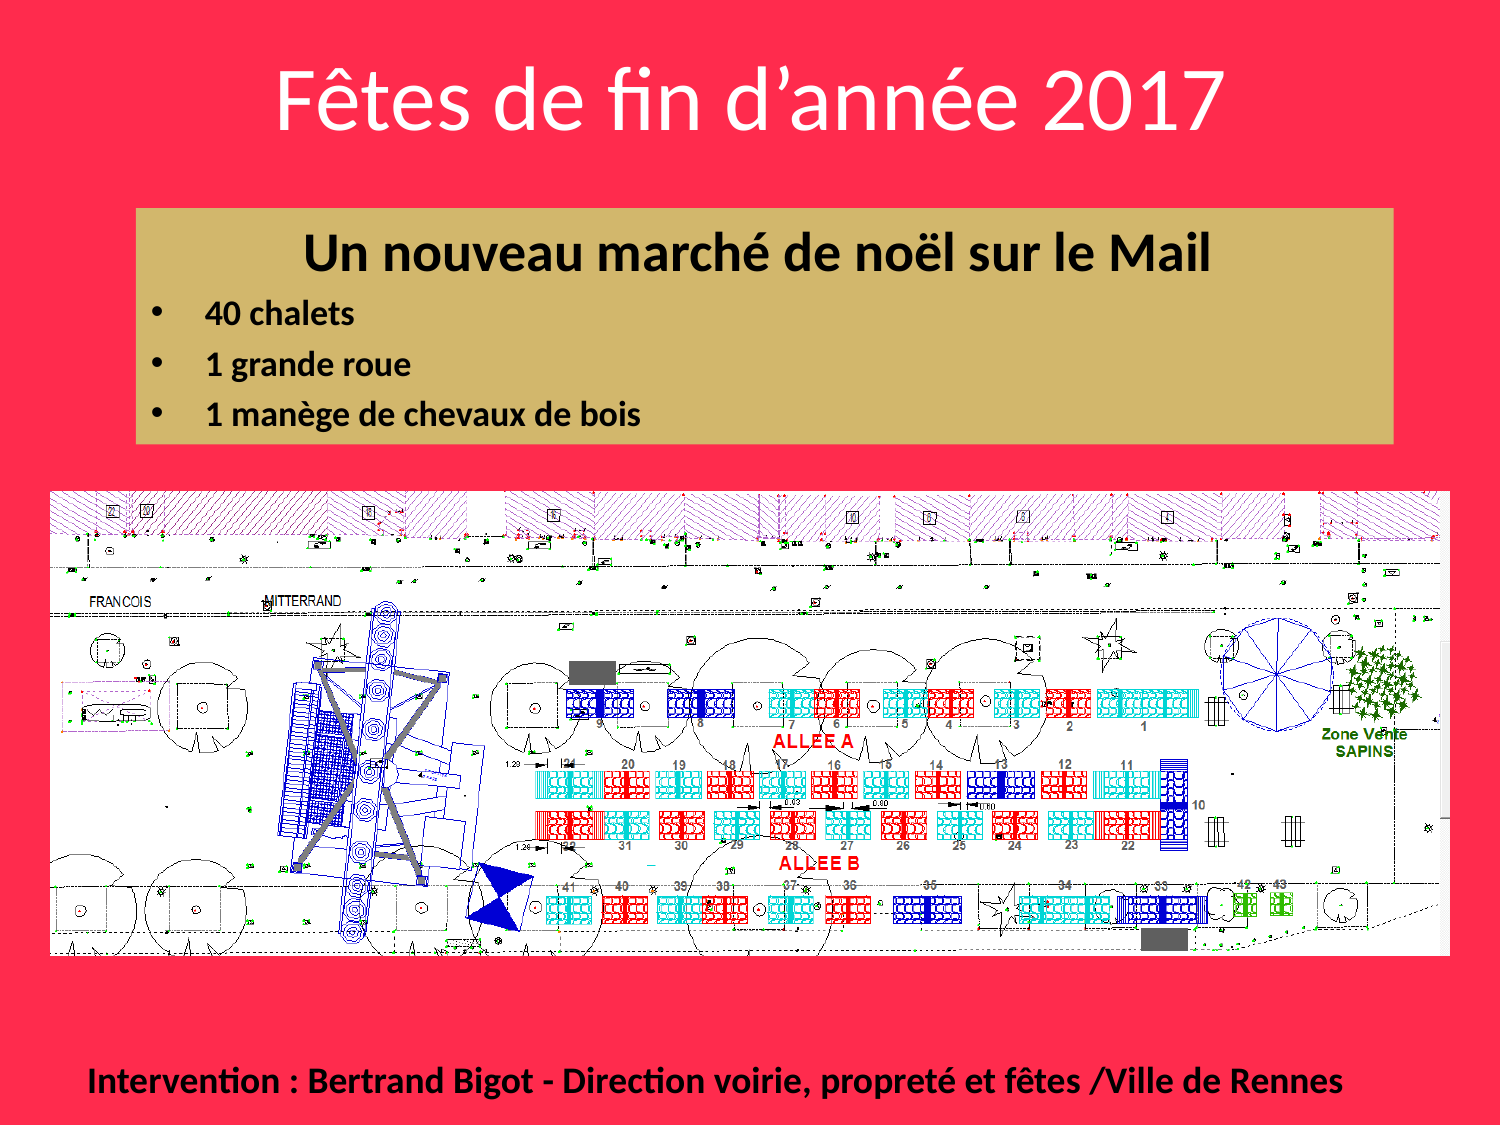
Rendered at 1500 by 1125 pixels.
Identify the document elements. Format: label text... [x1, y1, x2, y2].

list Un nouveau marché de noël sur le Mail 40 chalets 1 grande roue 1 manège de chevaux de bois [135, 208, 1394, 445]
picture [49, 491, 1451, 957]
text_box Intervention : Bertrand Bigot - Direction voirie, propreté et fêtes /Ville de Rennes [64, 1048, 1376, 1109]
title Fêtes de fin d’année 2017 [76, 0, 1427, 188]
